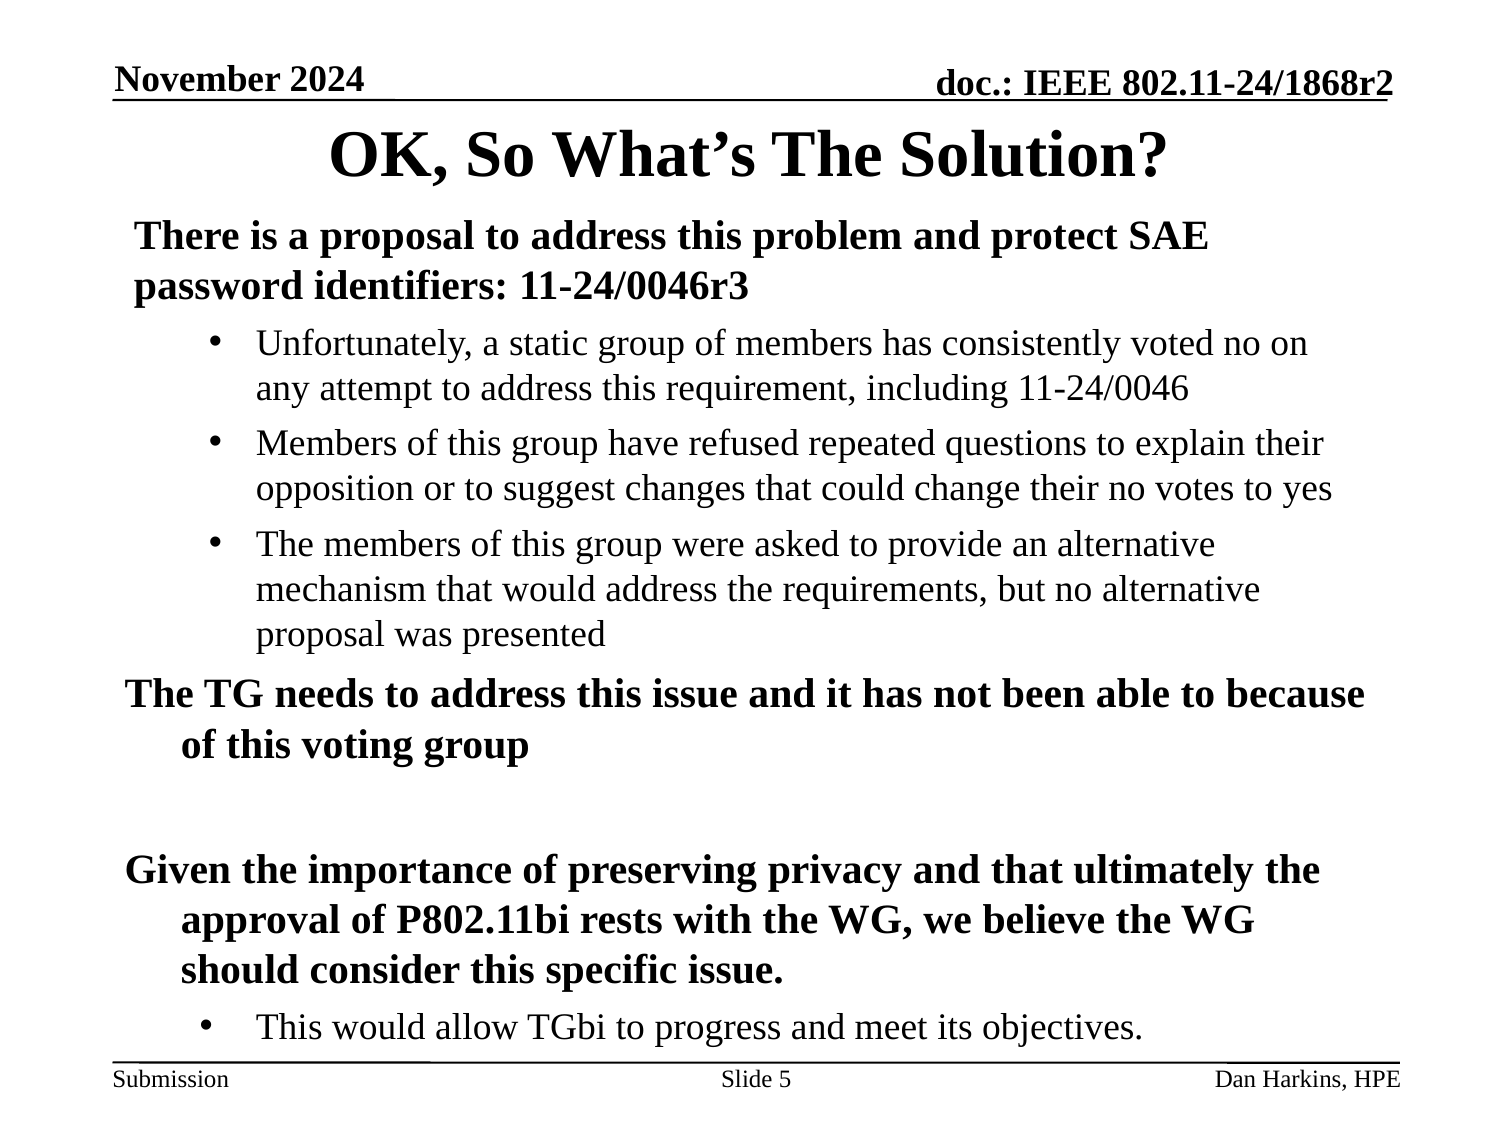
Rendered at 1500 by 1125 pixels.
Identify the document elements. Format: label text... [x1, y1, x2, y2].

footer Dan Harkins, HPE [878, 1061, 1402, 1093]
title OK, So What’s The Solution? [112, 62, 1388, 238]
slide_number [114, 54, 423, 100]
slide_number Slide 5 [712, 1061, 800, 1123]
list There is a proposal to address this problem and protect SAE password identifiers: 11-24/0046r3 Unfortunately, a static group of members has consistently voted no on any attempt to address this requirement, including 11-24/0046 Members of this group have refused repeated questions to explain their opposition or to suggest changes that could change their no votes to yes The members of this group were asked to provide an alternative mechanism that would address the requirements, but no alternative proposal was presented The TG needs to address this issue and it has not been able to because of this voting group Given the importance of preserving privacy and that ultimately the approval of P802.11bi rests with the WG, we believe the WG should consider this specific issue. This would allow TGbi to progress and meet its objectives. [109, 199, 1385, 951]
